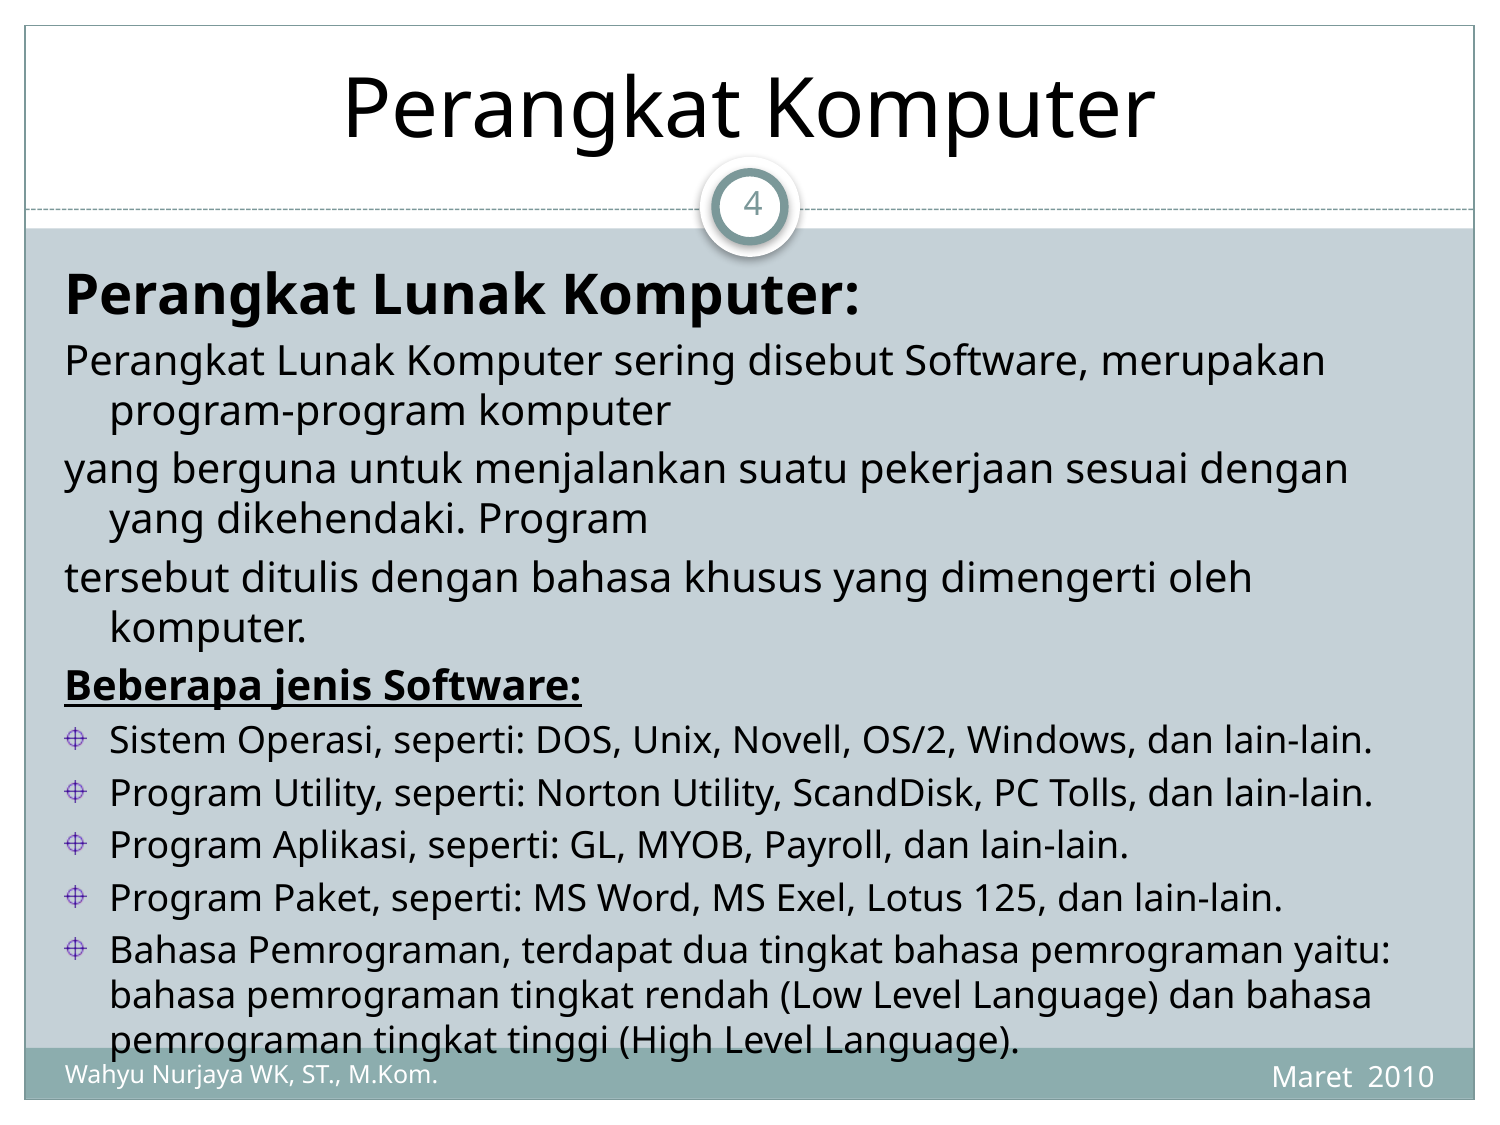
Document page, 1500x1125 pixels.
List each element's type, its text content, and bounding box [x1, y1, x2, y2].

title Perangkat Komputer [49, 37, 1450, 162]
footer Wahyu Nurjaya WK, ST., M.Kom. [50, 1051, 638, 1112]
picture [64, 832, 87, 855]
picture [64, 937, 87, 960]
slide_number Maret 2010 [950, 1050, 1450, 1111]
list Perangkat Lunak Komputer: Perangkat Lunak Komputer sering disebut Software, merupakan program-program komputer yang berguna untuk menjalankan suatu pekerjaan sesuai dengan yang dikehendaki. Program tersebut ditulis dengan bahasa khusus yang dimengerti oleh komputer. Beberapa jenis Software: Sistem Operasi, seperti: DOS, Unix, Novell, OS/2, Windows, dan lain-lain. Program Utility, seperti: Norton Utility, ScandDisk, PC Tolls, dan lain-lain. Program Aplikasi, seperti: GL, MYOB, Payroll, dan lain-lain. Program Paket, seperti: MS Word, MS Exel, Lotus 125, dan lain-lain. Bahasa Pemrograman, terdapat dua tingkat bahasa pemrograman yaitu: bahasa pemrograman tingkat rendah (Low Level Language) dan bahasa pemrograman tingkat tinggi (High Level Language). [49, 250, 1445, 1001]
slide_number 4 [715, 168, 791, 241]
picture [64, 885, 87, 908]
picture [64, 727, 87, 750]
picture [64, 780, 87, 803]
